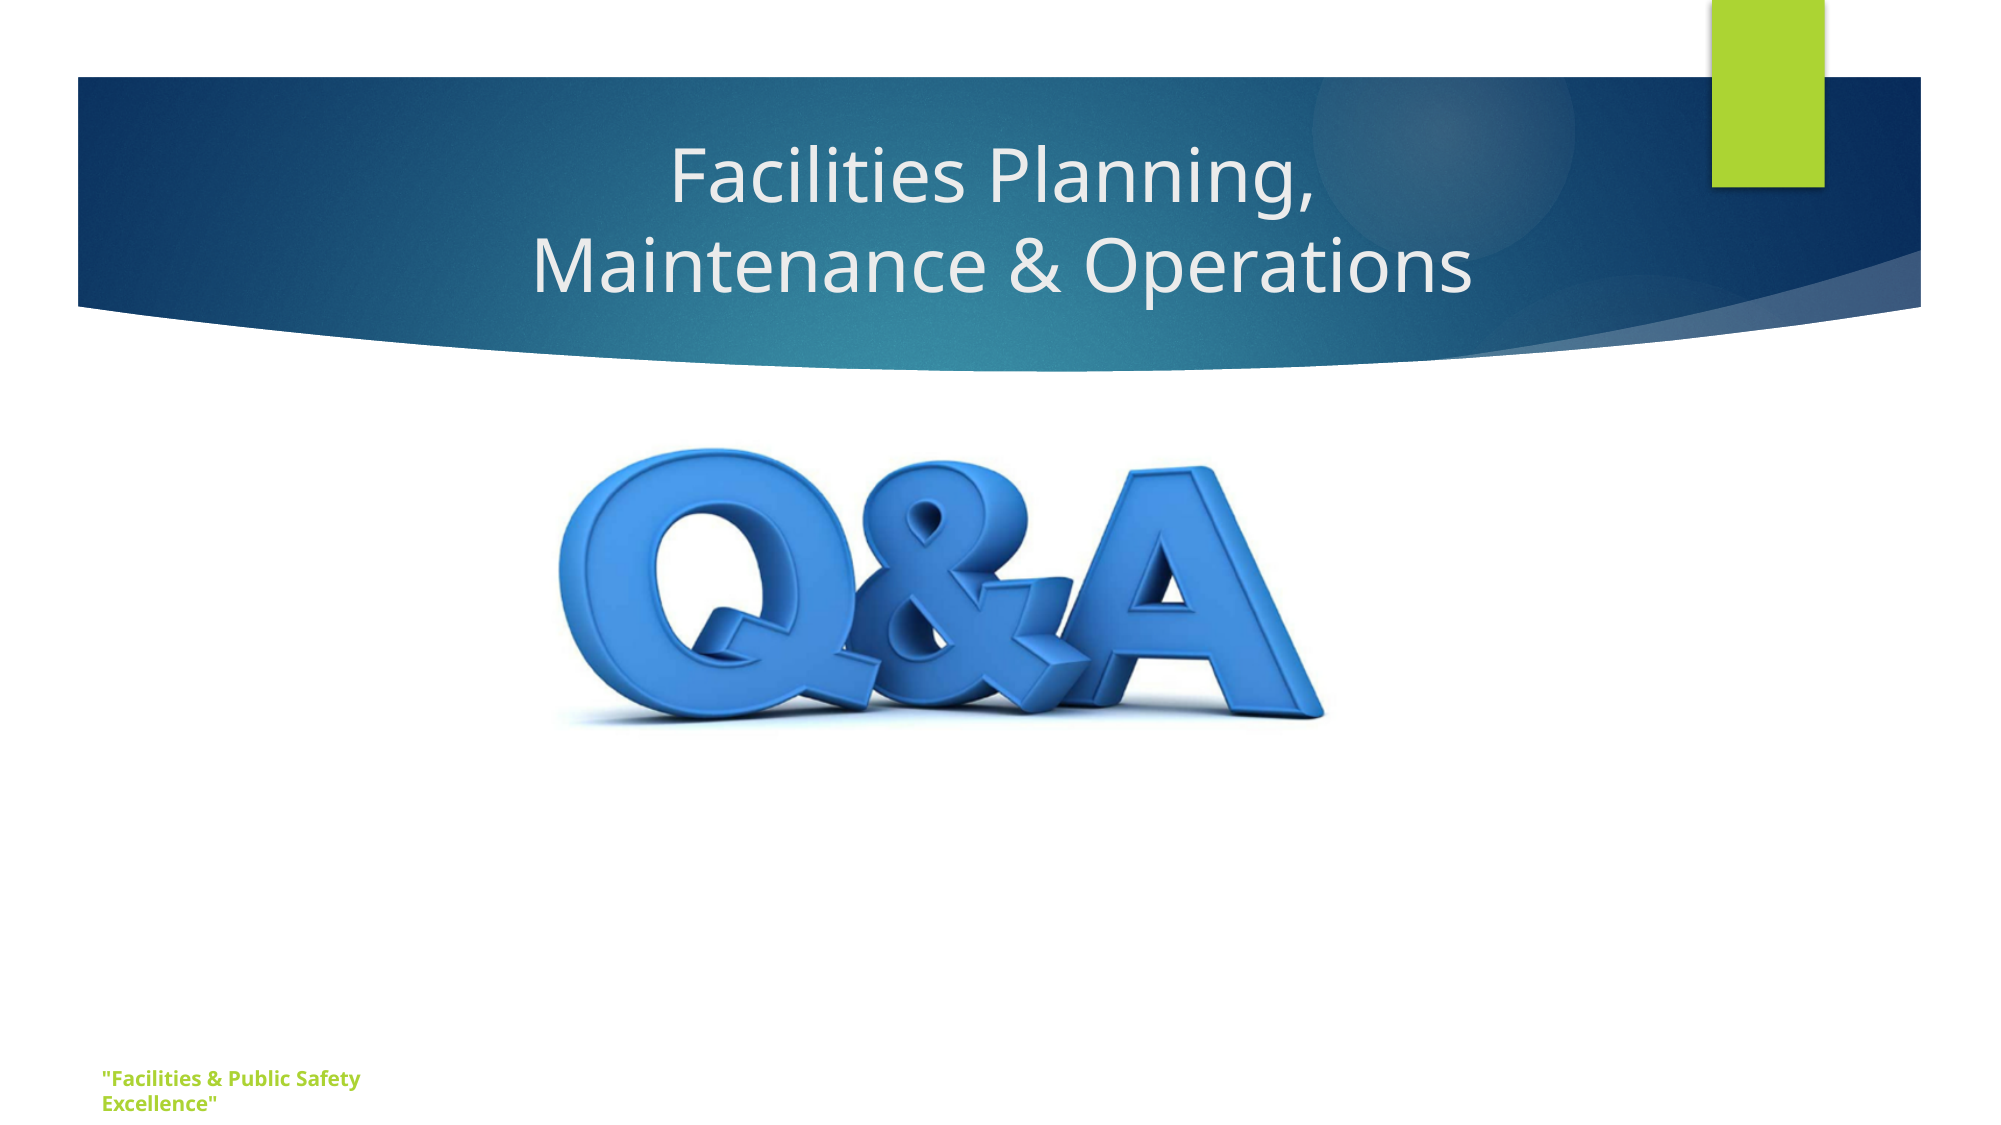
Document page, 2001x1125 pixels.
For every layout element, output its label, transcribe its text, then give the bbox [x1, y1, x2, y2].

picture [521, 409, 1361, 766]
title Facilities Planning, Maintenance & Operations [284, 159, 1722, 276]
text_box "Facilities & Public Safety Excellence" [99, 1063, 477, 1116]
